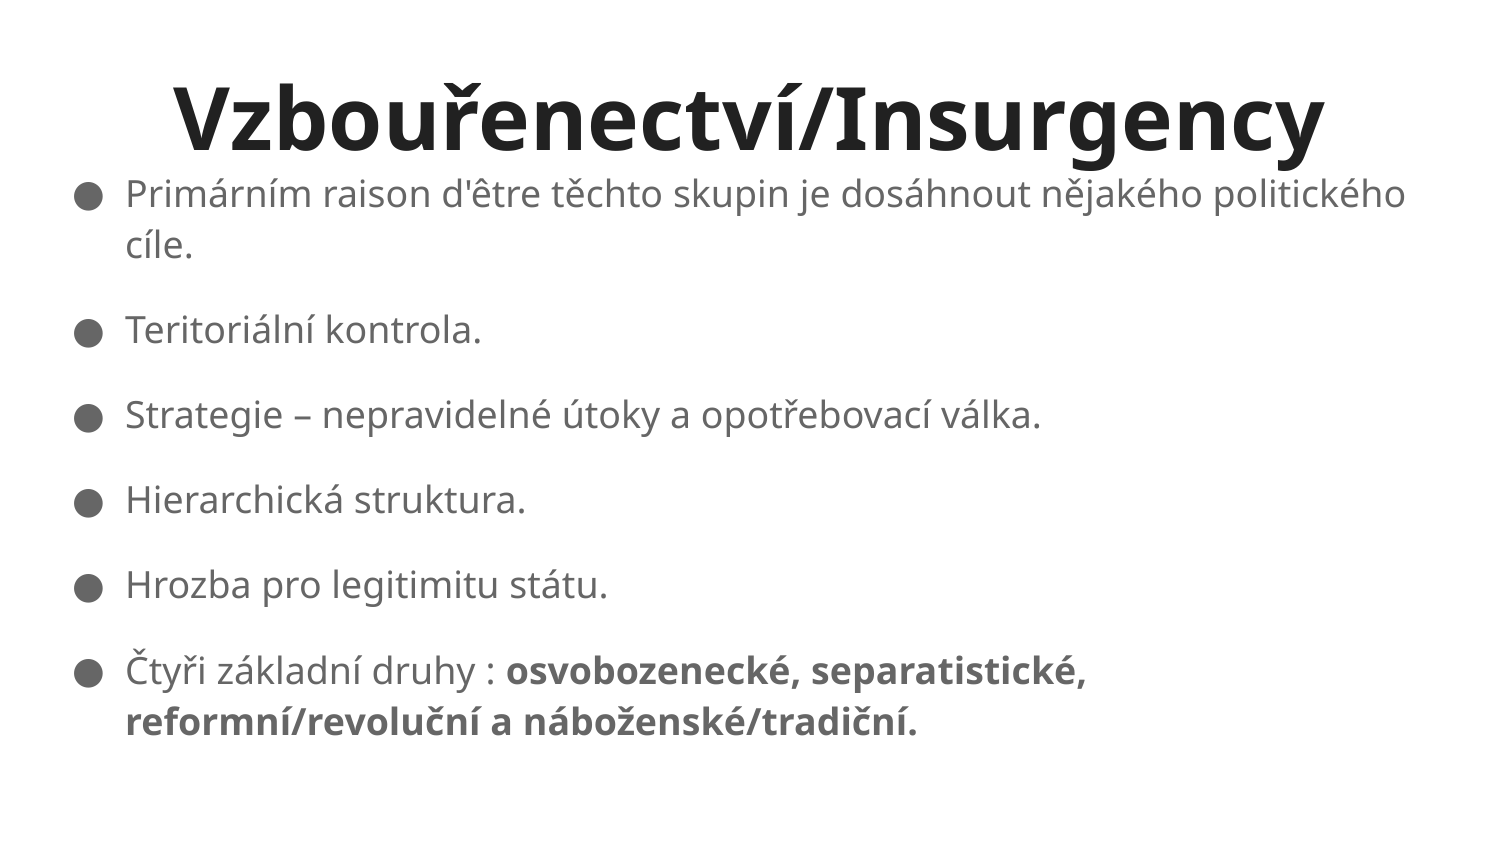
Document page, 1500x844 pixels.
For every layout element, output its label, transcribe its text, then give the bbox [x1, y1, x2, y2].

list Primárním raison d'être těchto skupin je dosáhnout nějakého politického cíle. Teritoriální kontrola. Strategie – nepravidelné útoky a opotřebovací válka. Hierarchická struktura. Hrozba pro legitimitu státu. Čtyři základní druhy : osvobozenecké, separatistické, reformní/revoluční a náboženské/tradiční. [39, 147, 1438, 696]
title Vzbouřenectví/Insurgency [51, 48, 1449, 180]
